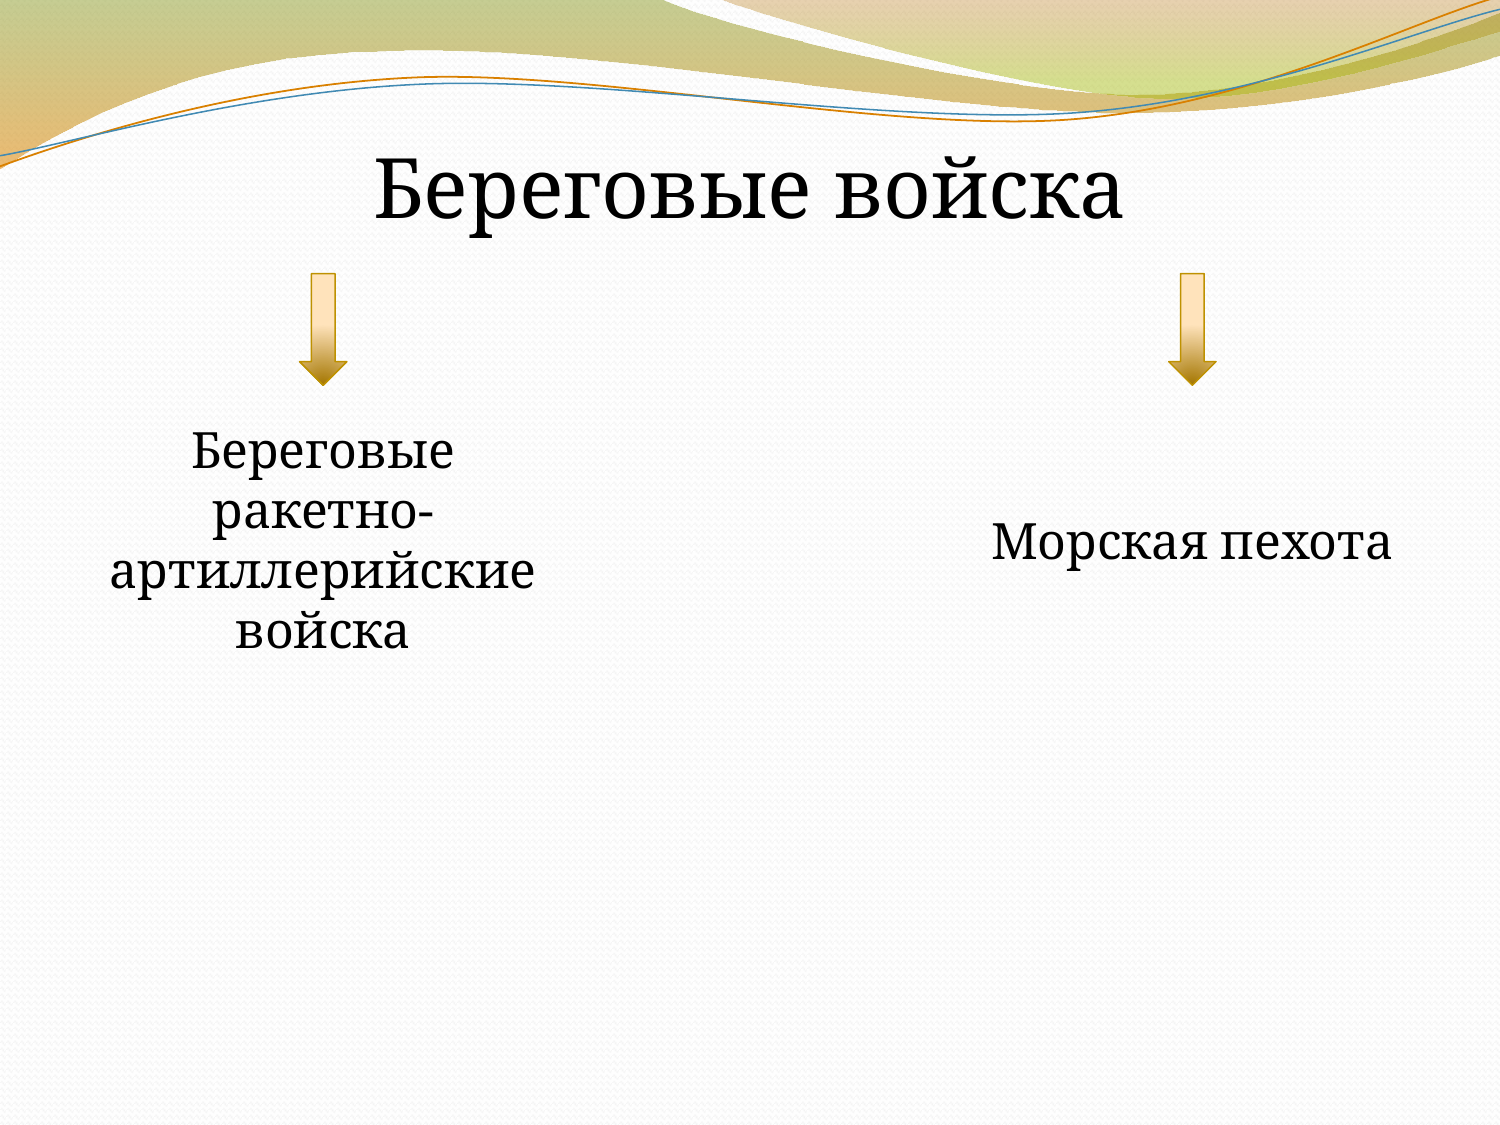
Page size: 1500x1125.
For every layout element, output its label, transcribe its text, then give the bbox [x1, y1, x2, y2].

text_box [298, 272, 348, 386]
text_box Береговые войска [358, 127, 1142, 243]
text_box [1168, 272, 1217, 386]
text_box Морская пехота [976, 502, 1408, 577]
text_box Береговые ракетно-артиллерийские войска [88, 411, 558, 666]
